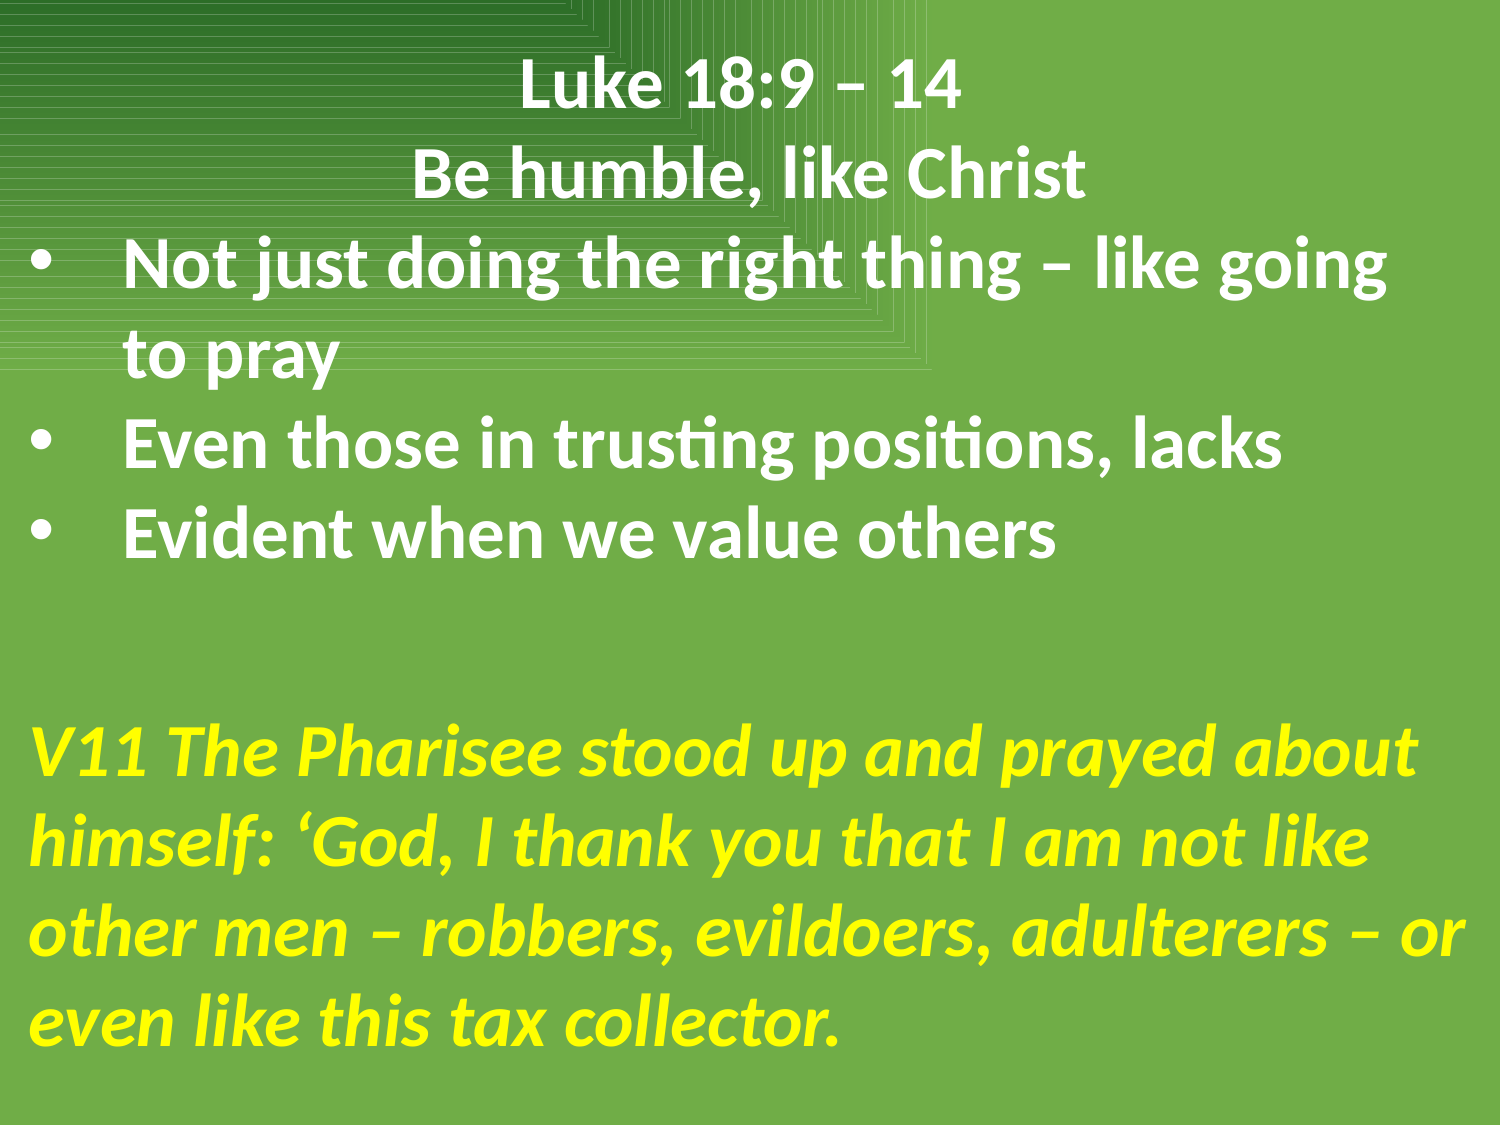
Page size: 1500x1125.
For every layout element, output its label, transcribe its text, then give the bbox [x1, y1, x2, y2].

subtitle Luke 18:9 – 14 Be humble, like Christ Not just doing the right thing – like going to pray Even those in trusting positions, lacks Evident when we value others V11 The Pharisee stood up and prayed about himself: ‘God, I thank you that I am not like other men – robbers, evildoers, adulterers – or even like this tax collector. [13, 26, 1487, 1112]
